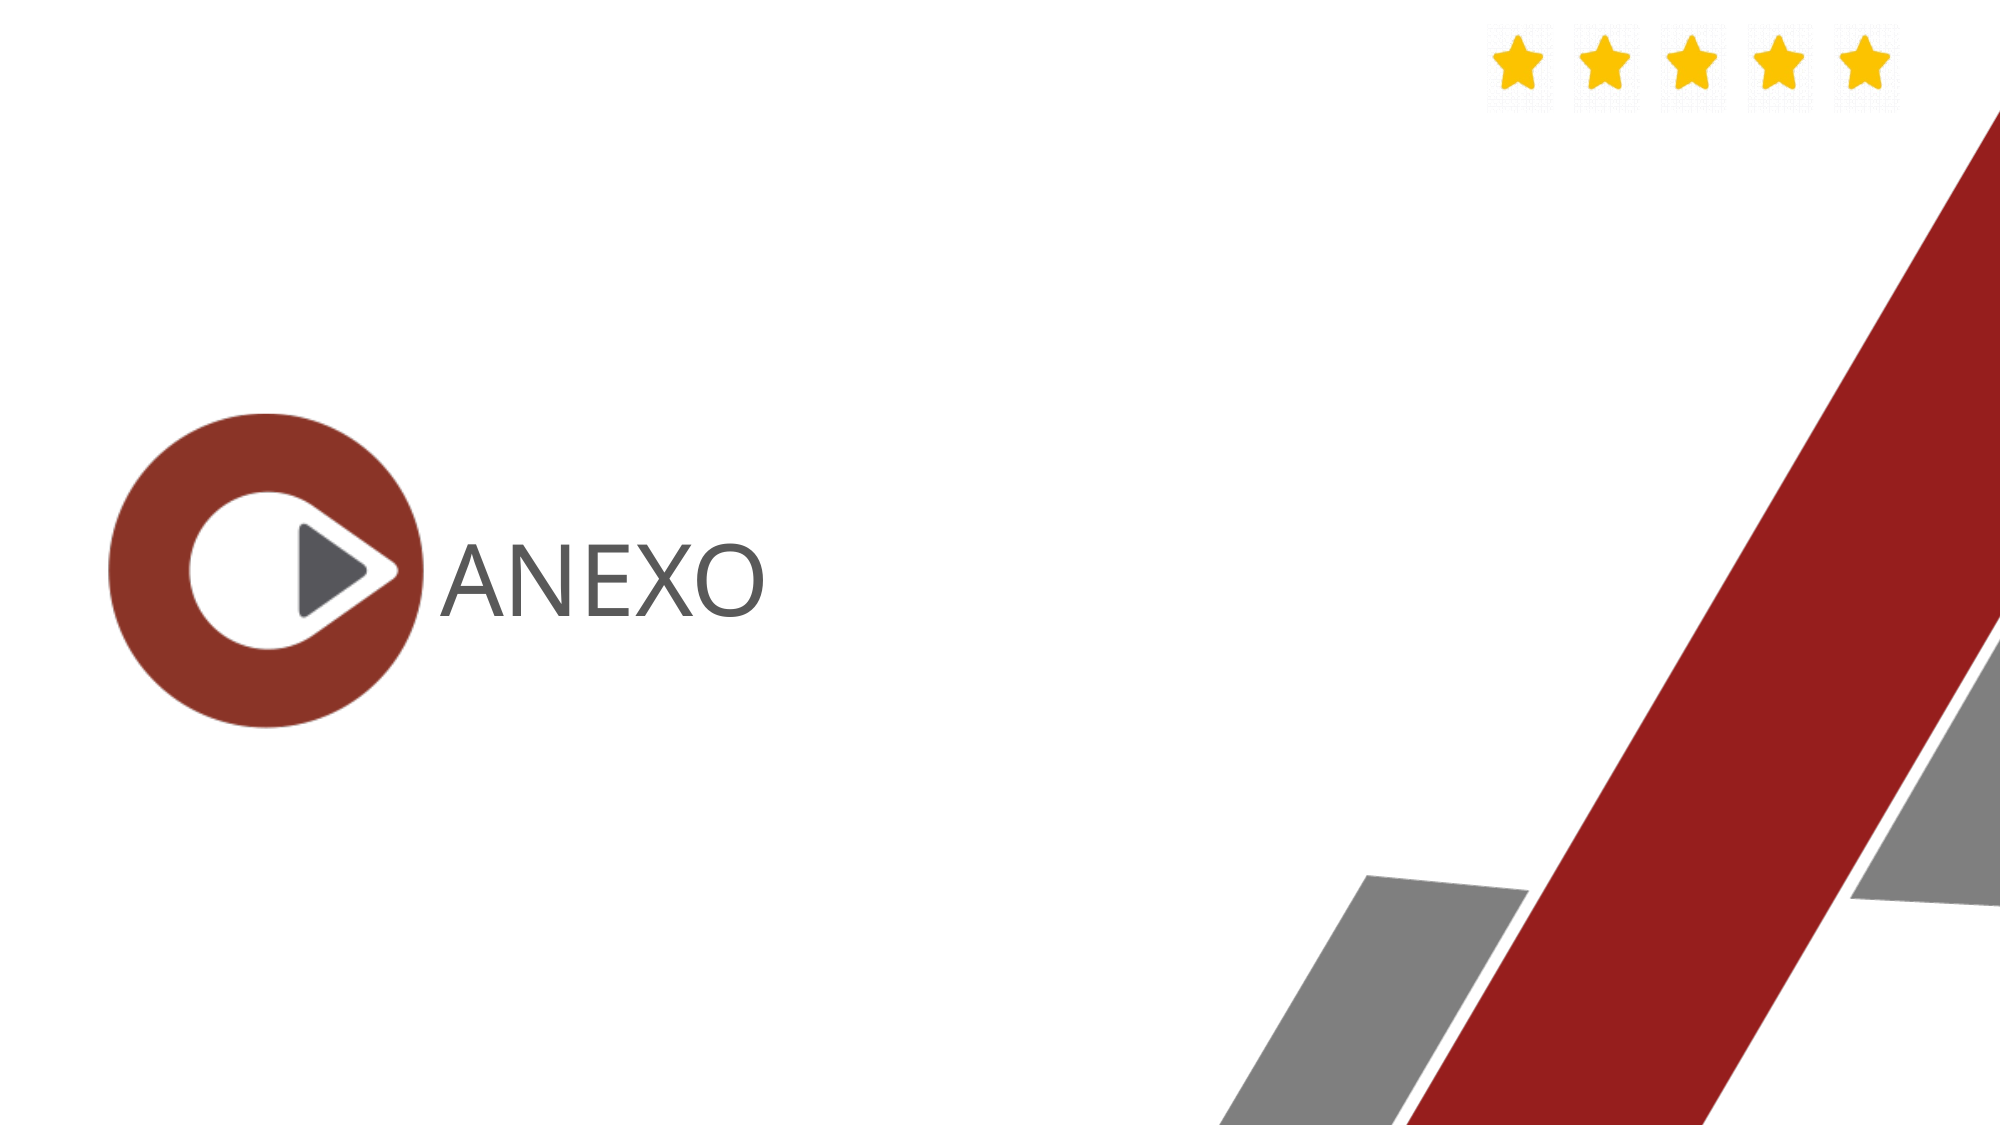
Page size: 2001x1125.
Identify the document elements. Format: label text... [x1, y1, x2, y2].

picture [50, 362, 492, 738]
text_box ANEXO [425, 474, 1725, 693]
picture [950, 0, 2000, 1125]
